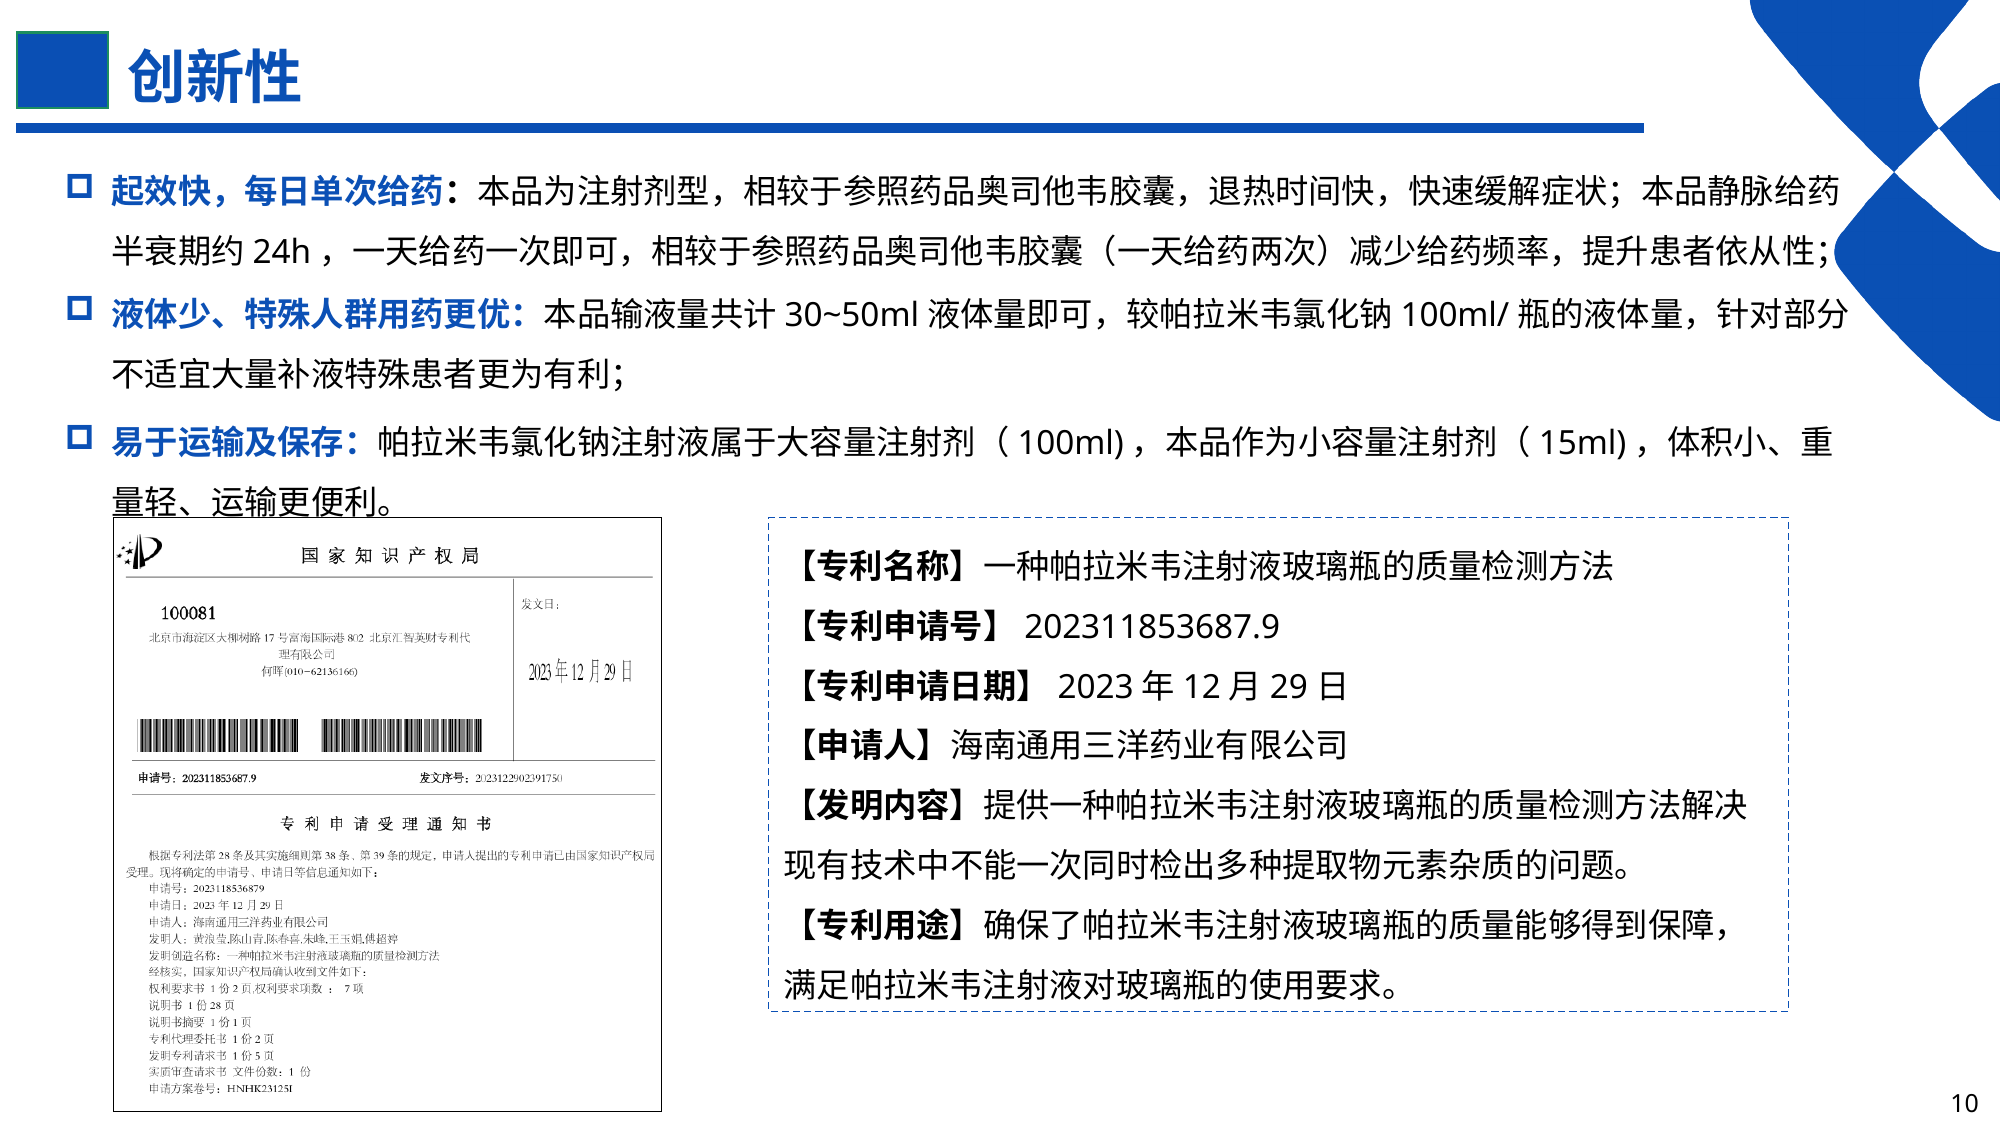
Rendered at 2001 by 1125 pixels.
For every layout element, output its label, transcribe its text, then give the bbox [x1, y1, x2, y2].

text_box 创新性 [113, 32, 1632, 118]
text_box 起效快，每日单次给药：本品为注射剂型，相较于参照药品奥司他韦胶囊，退热时间快，快速缓解症状；本品静脉给药半衰期约24h，一天给药一次即可，相较于参照药品奥司他韦胶囊（一天给药两次）减少给药频率，提升患者依从性； 液体少、特殊人群用药更优：本品输液量共计30~50ml液体量即可，较帕拉米韦氯化钠100ml/瓶的液体量，针对部分不适宜大量补液特殊患者更为有利； 易于运输及保存：帕拉米韦氯化钠注射液属于大容量注射剂（100ml)，本品作为小容量注射剂（15ml)，体积小、重量轻、运输更便利。 [62, 147, 1704, 522]
picture [113, 517, 662, 1112]
picture [1704, 0, 2000, 531]
text_box [14, 121, 1646, 135]
text_box 【专利名称】一种帕拉米韦注射液玻璃瓶的质量检测方法 【专利申请号】202311853687.9 【专利申请日期】2023年12月29日 【申请人】海南通用三洋药业有限公司 【发明内容】提供一种帕拉米韦注射液玻璃瓶的质量检测方法解决现有技术中不能一次同时检出多种提取物元素杂质的问题。 【专利用途】确保了帕拉米韦注射液玻璃瓶的质量能够得到保障，满足帕拉米韦注射液对玻璃瓶的使用要求。 [768, 517, 1789, 1012]
text_box [16, 31, 109, 109]
text_box [1928, 1084, 2000, 1125]
